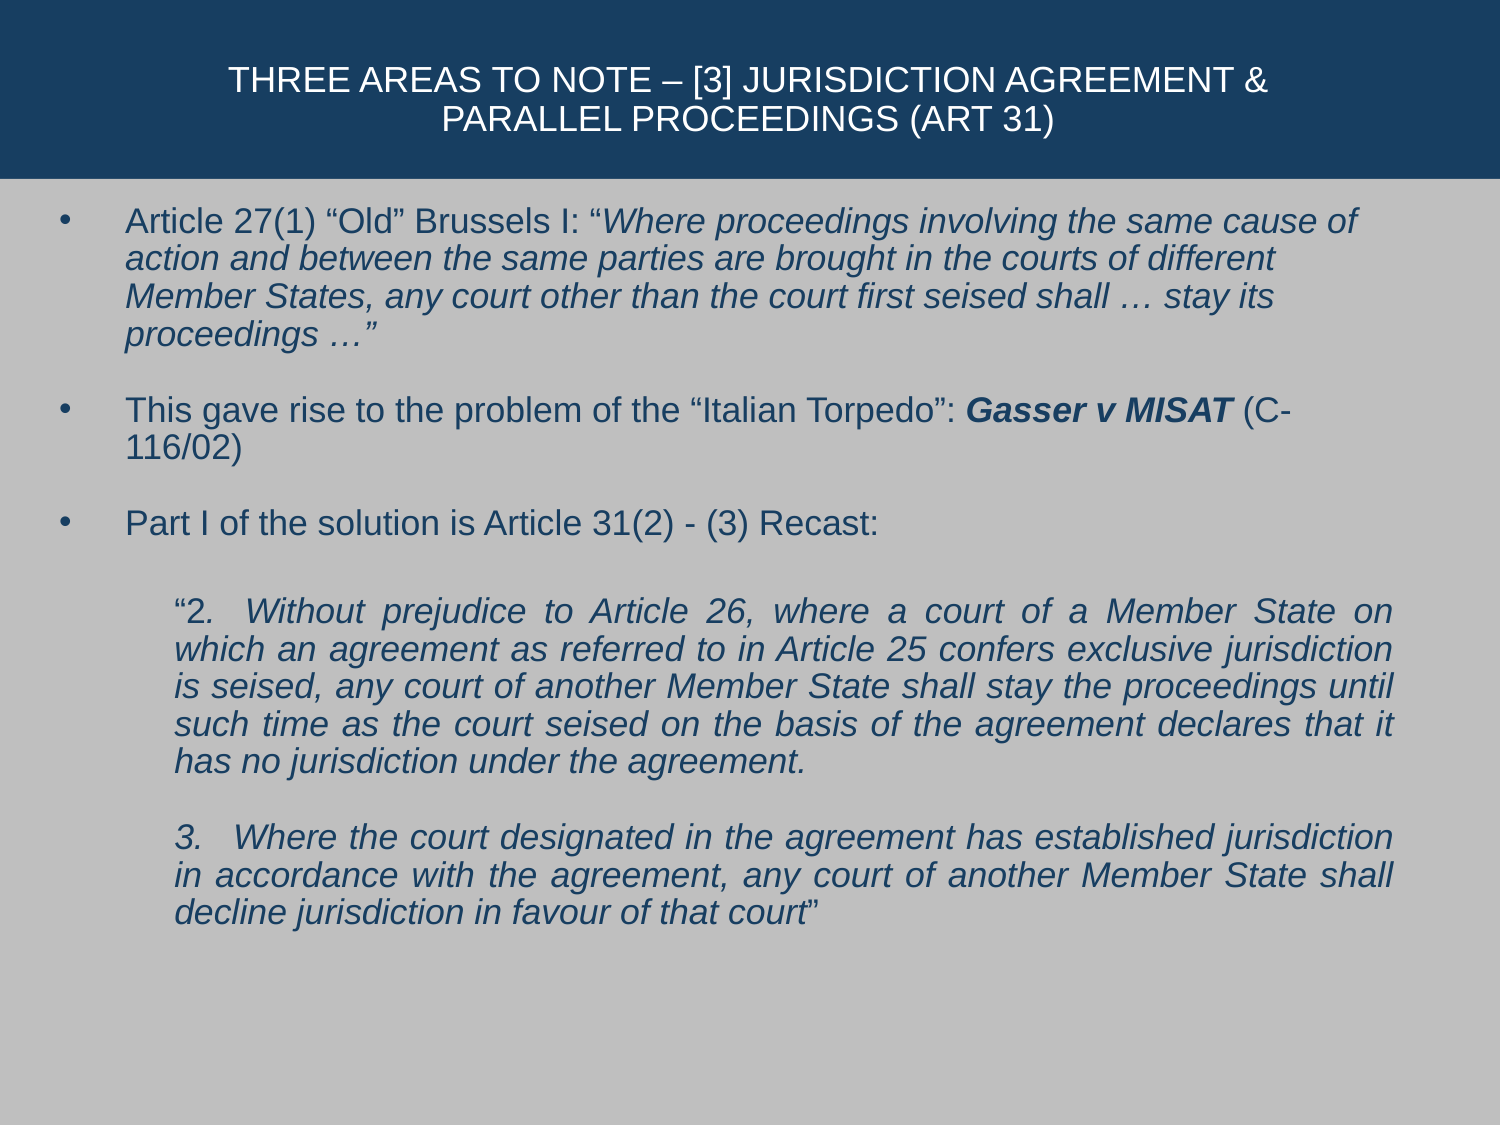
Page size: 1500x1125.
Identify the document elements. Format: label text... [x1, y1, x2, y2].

title Three areas to note – [3] Jurisdiction Agreement & Parallel proceedings (Art 31) [138, 59, 1359, 140]
list Article 27(1) “Old” Brussels I: “Where proceedings involving the same cause of action and between the same parties are brought in the courts of different Member States, any court other than the court first seised shall … stay its proceedings …” This gave rise to the problem of the “Italian Torpedo”: Gasser v MISAT (C-116/02) Part I of the solution is Article 31(2) - (3) Recast: “2. Without prejudice to Article 26, where a court of a Member State on which an agreement as referred to in Article 25 confers exclusive jurisdiction is seised, any court of another Member State shall stay the proceedings until such time as the court seised on the basis of the agreement declares that it has no jurisdiction under the agreement. 3. Where the court designated in the agreement has established jurisdiction in accordance with the agreement, any court of another Member State shall decline jurisdiction in favour of that court” [59, 202, 1410, 946]
text_box [0, 178, 1500, 1125]
